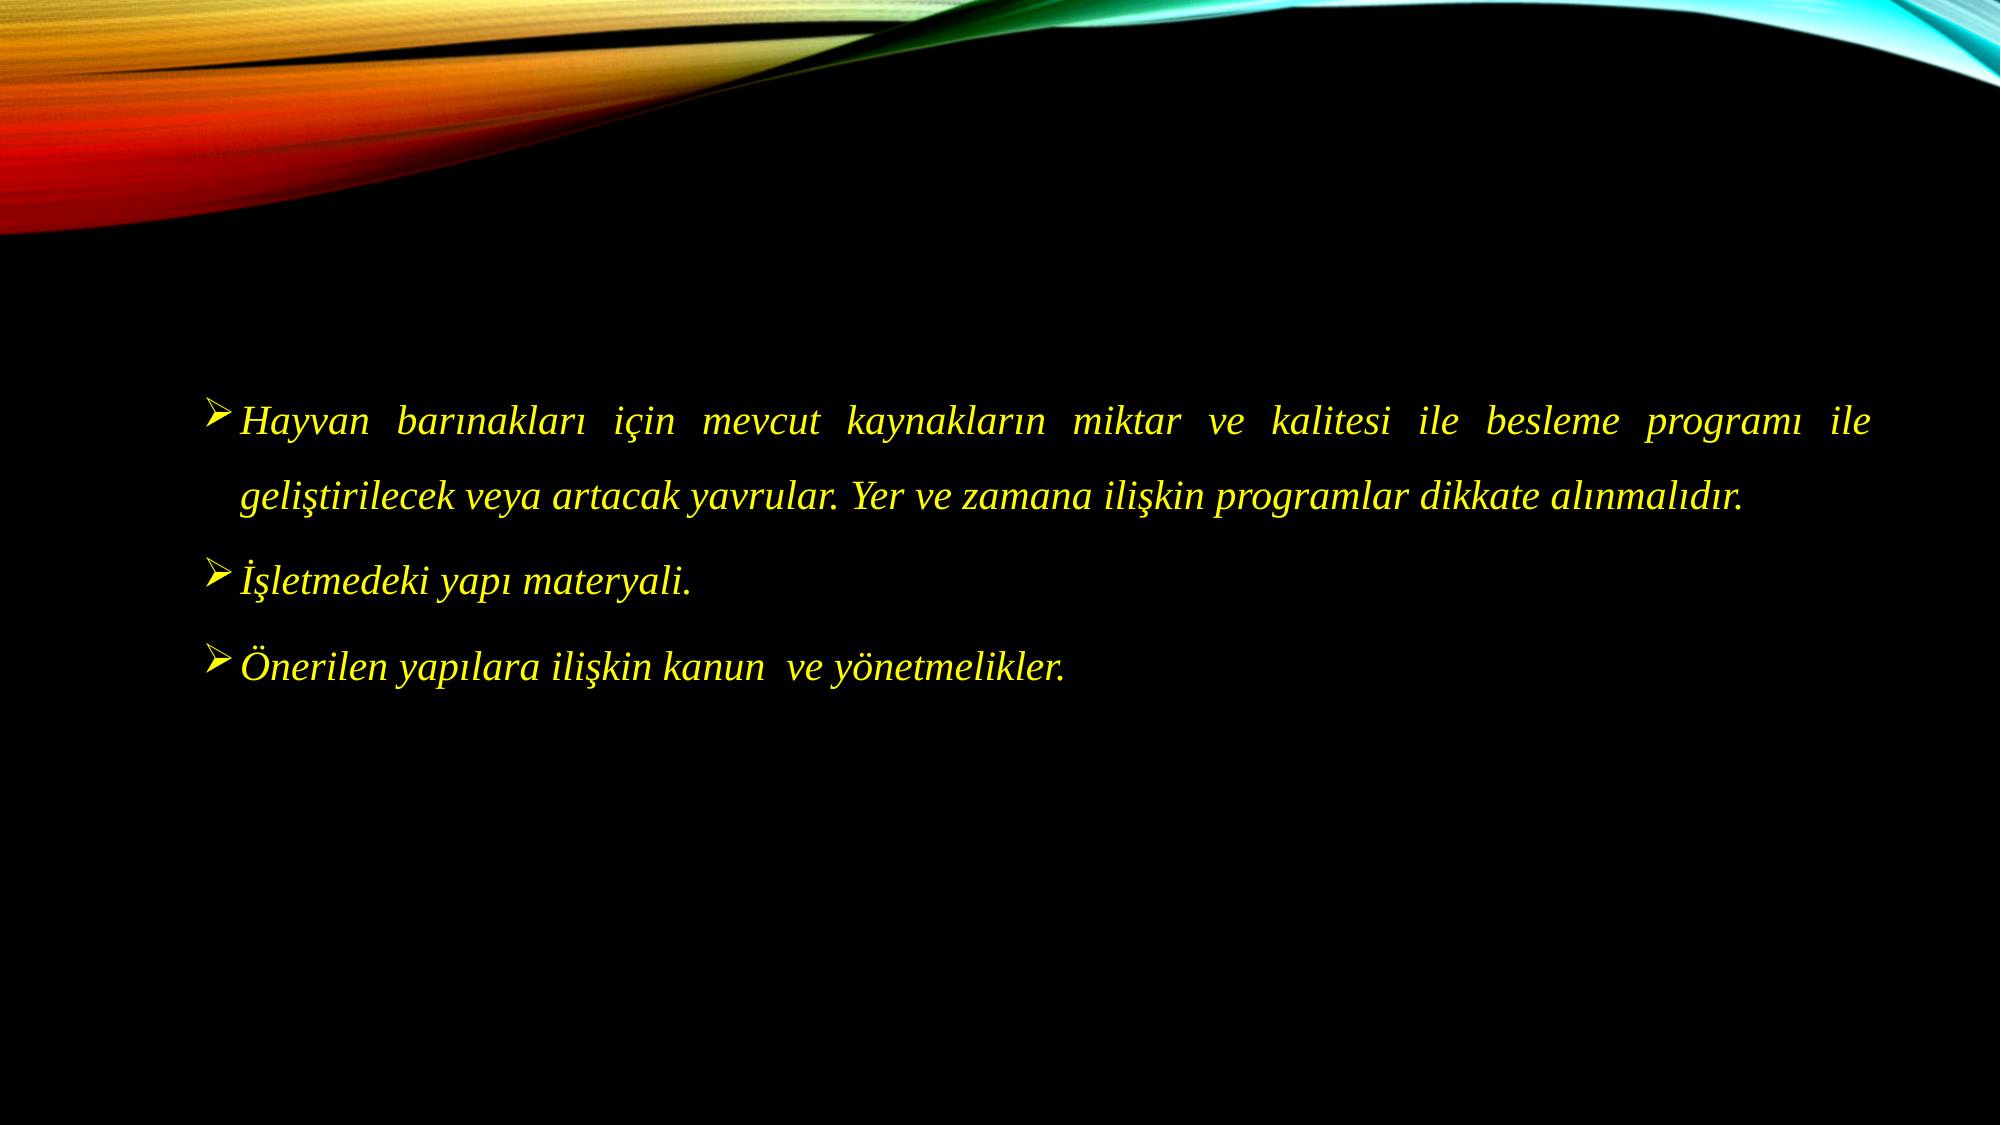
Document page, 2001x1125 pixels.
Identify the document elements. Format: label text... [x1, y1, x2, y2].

picture [0, 0, 2000, 237]
list Hayvan barınakları için mevcut kaynakların miktar ve kalitesi ile besleme programı ile geliştirilecek veya artacak yavrular. Yer ve zamana ilişkin programlar dikkate alınmalıdır. İşletmedeki yapı materyali. Önerilen yapılara ilişkin kanun ve yönetmelikler. [112, 360, 1888, 1021]
